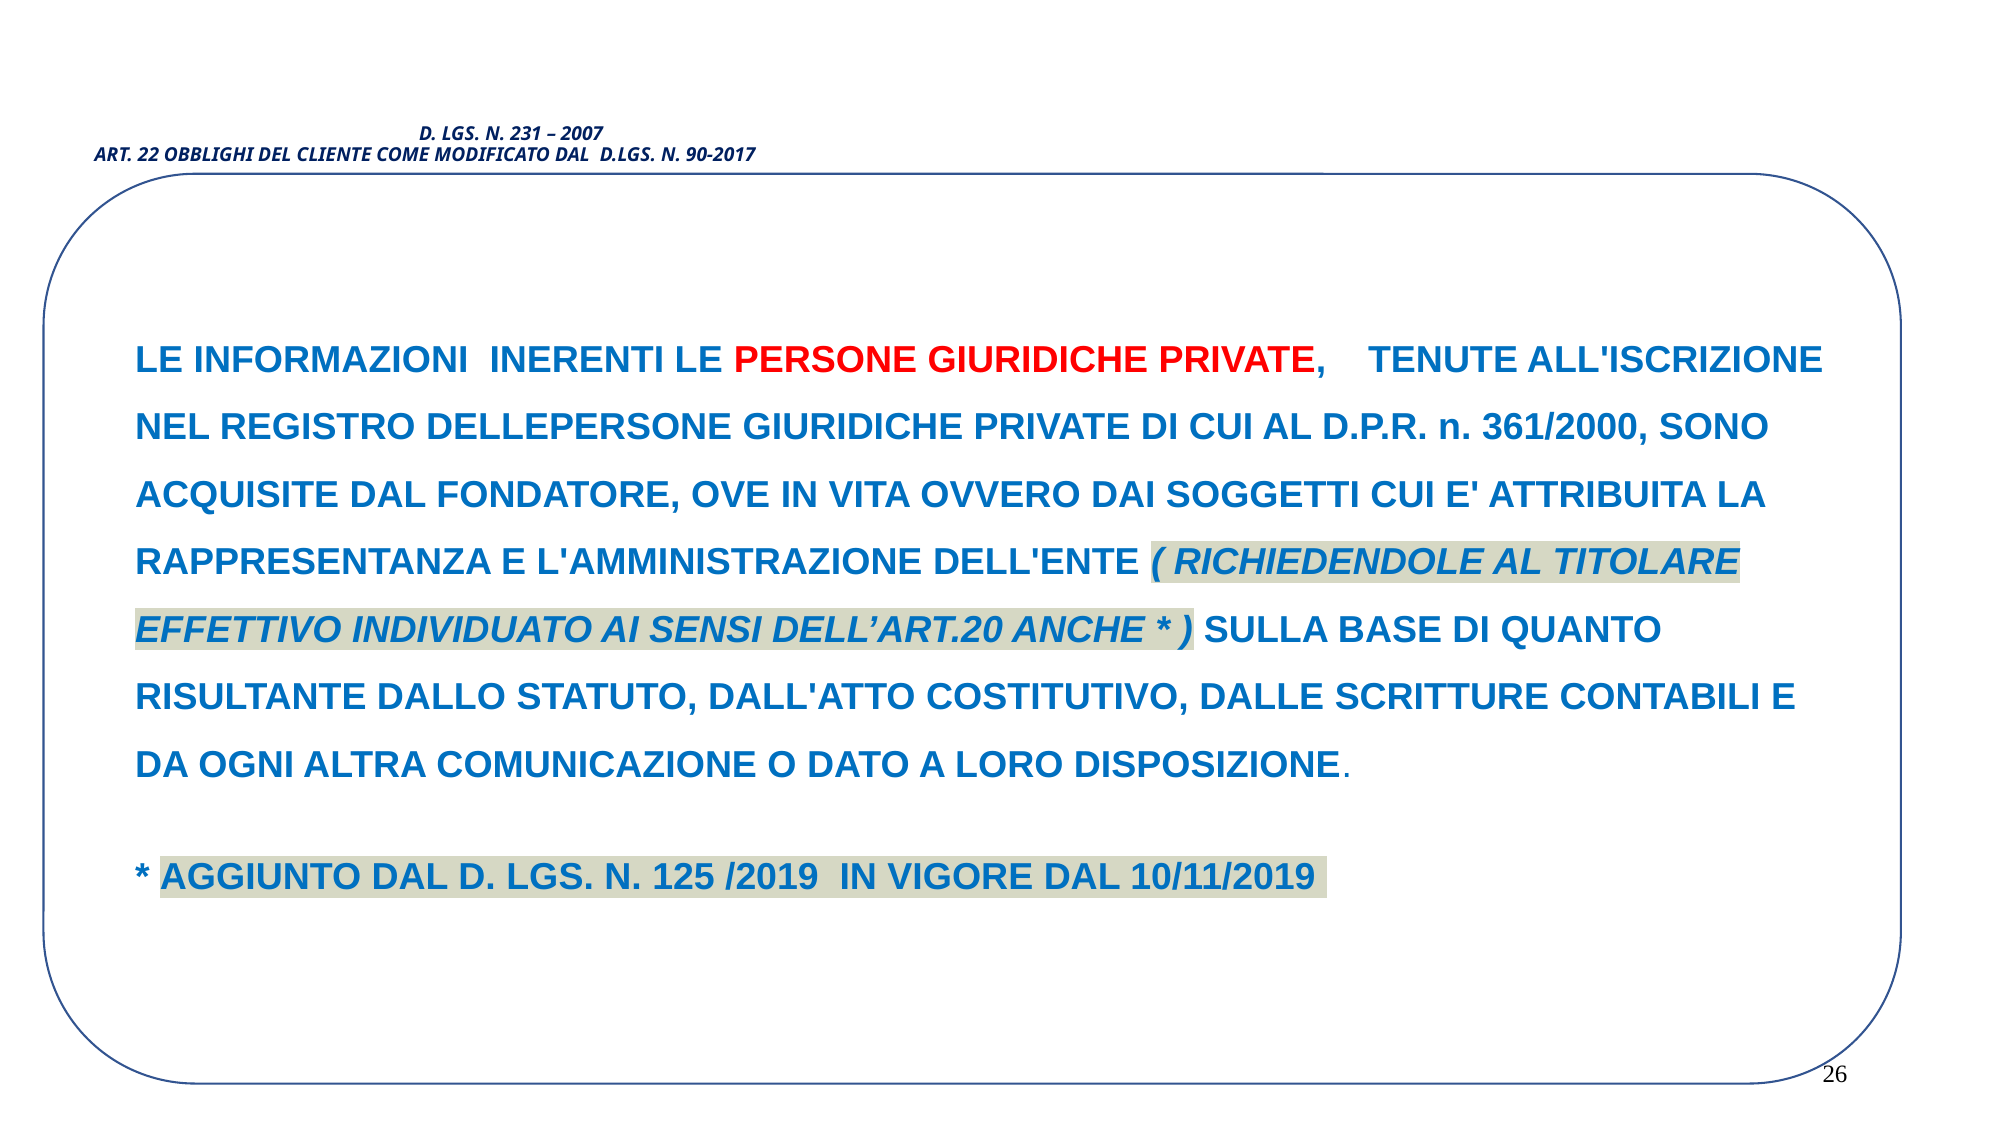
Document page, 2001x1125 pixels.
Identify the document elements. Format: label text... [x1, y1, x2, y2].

text_box LE INFORMAZIONI INERENTI LE PERSONE GIURIDICHE PRIVATE, TENUTE ALL'ISCRIZIONE NEL REGISTRO DELLEPERSONE GIURIDICHE PRIVATE DI CUI AL D.P.R. n. 361/2000, SONO ACQUISITE DAL FONDATORE, OVE IN VITA OVVERO DAI SOGGETTI CUI E' ATTRIBUITA LA RAPPRESENTANZA E L'AMMINISTRAZIONE DELL'ENTE ( RICHIEDENDOLE AL TITOLARE EFFETTIVO INDIVIDUATO AI SENSI DELL’ART.20 ANCHE * ) SULLA BASE DI QUANTO RISULTANTE DALLO STATUTO, DALL'ATTO COSTITUTIVO, DALLE SCRITTURE CONTABILI E DA OGNI ALTRA COMUNICAZIONE O DATO A LORO DISPOSIZIONE. * AGGIUNTO DAL D. LGS. N. 125 /2019 IN VIGORE DAL 10/11/2019 [120, 304, 1883, 905]
slide_number 26 [1412, 1042, 1863, 1103]
title D. LGS. N. 231 – 2007 ART. 22 OBBLIGHI DEL CLIENTE COME MODIFICATO DAL D.LGS. N. 90-2017 [24, 22, 1883, 174]
text_box [42, 172, 1902, 1085]
